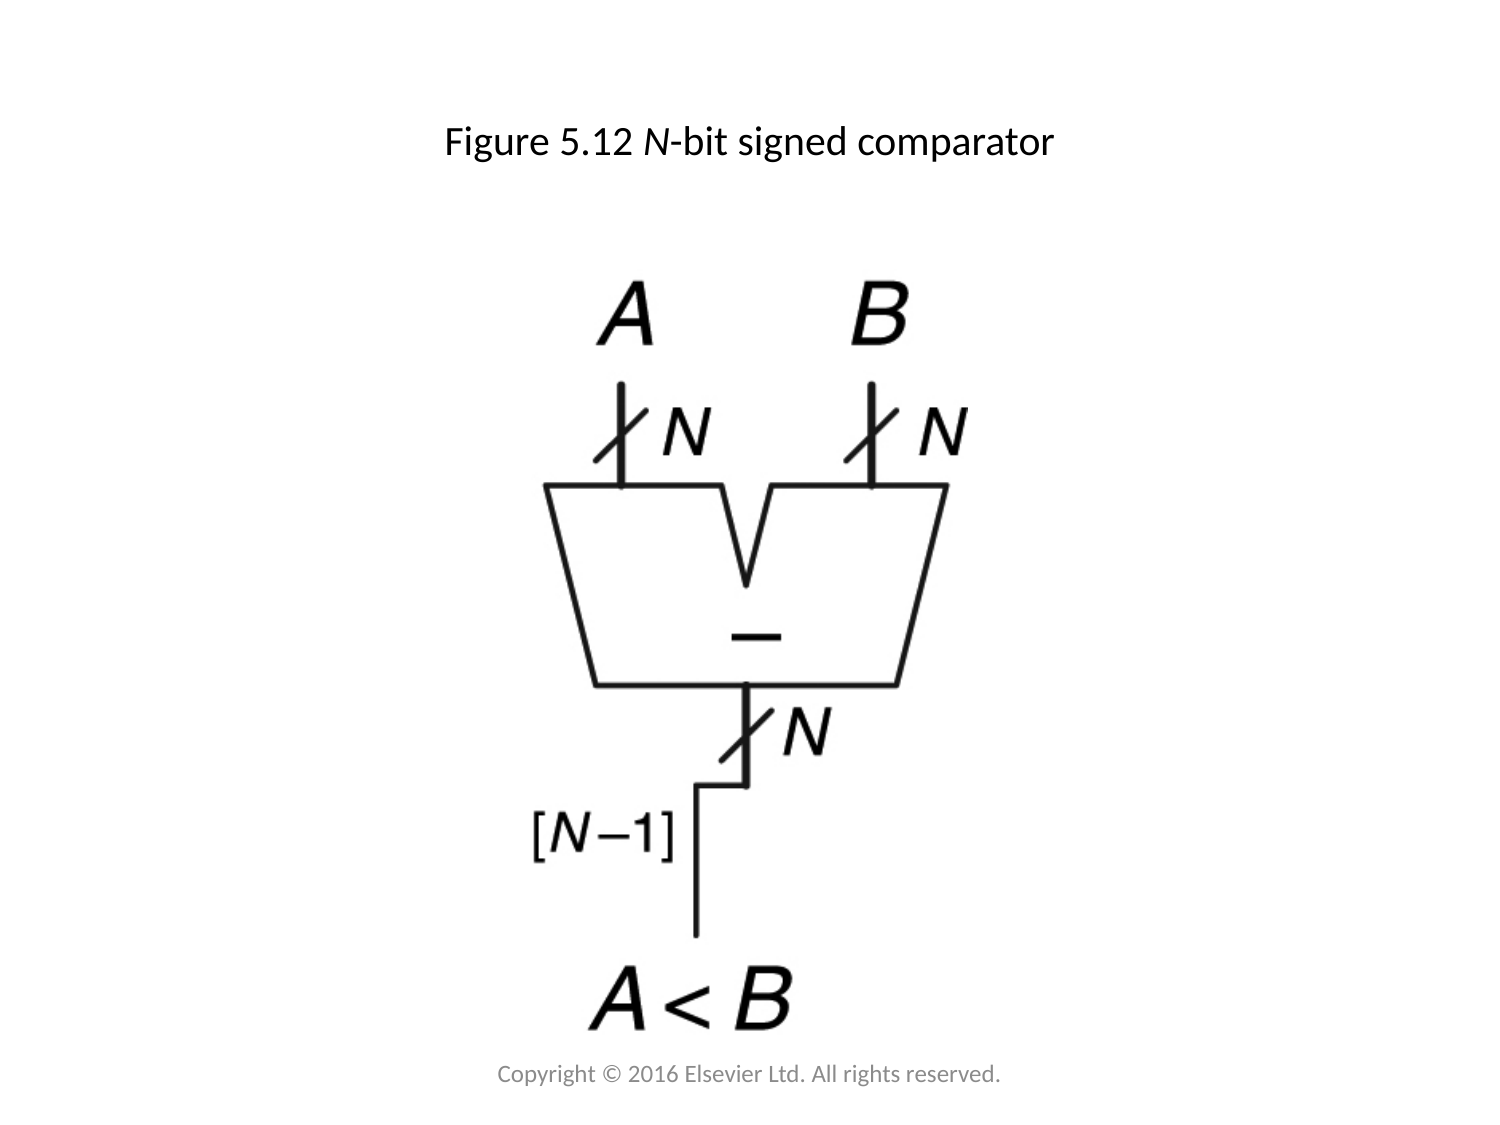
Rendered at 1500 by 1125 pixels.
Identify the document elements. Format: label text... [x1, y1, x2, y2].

picture [531, 269, 969, 1051]
title Figure 5.12 N-bit signed comparator [75, 45, 1425, 233]
footer Copyright © 2016 Elsevier Ltd. All rights reserved. [431, 1042, 1069, 1103]
